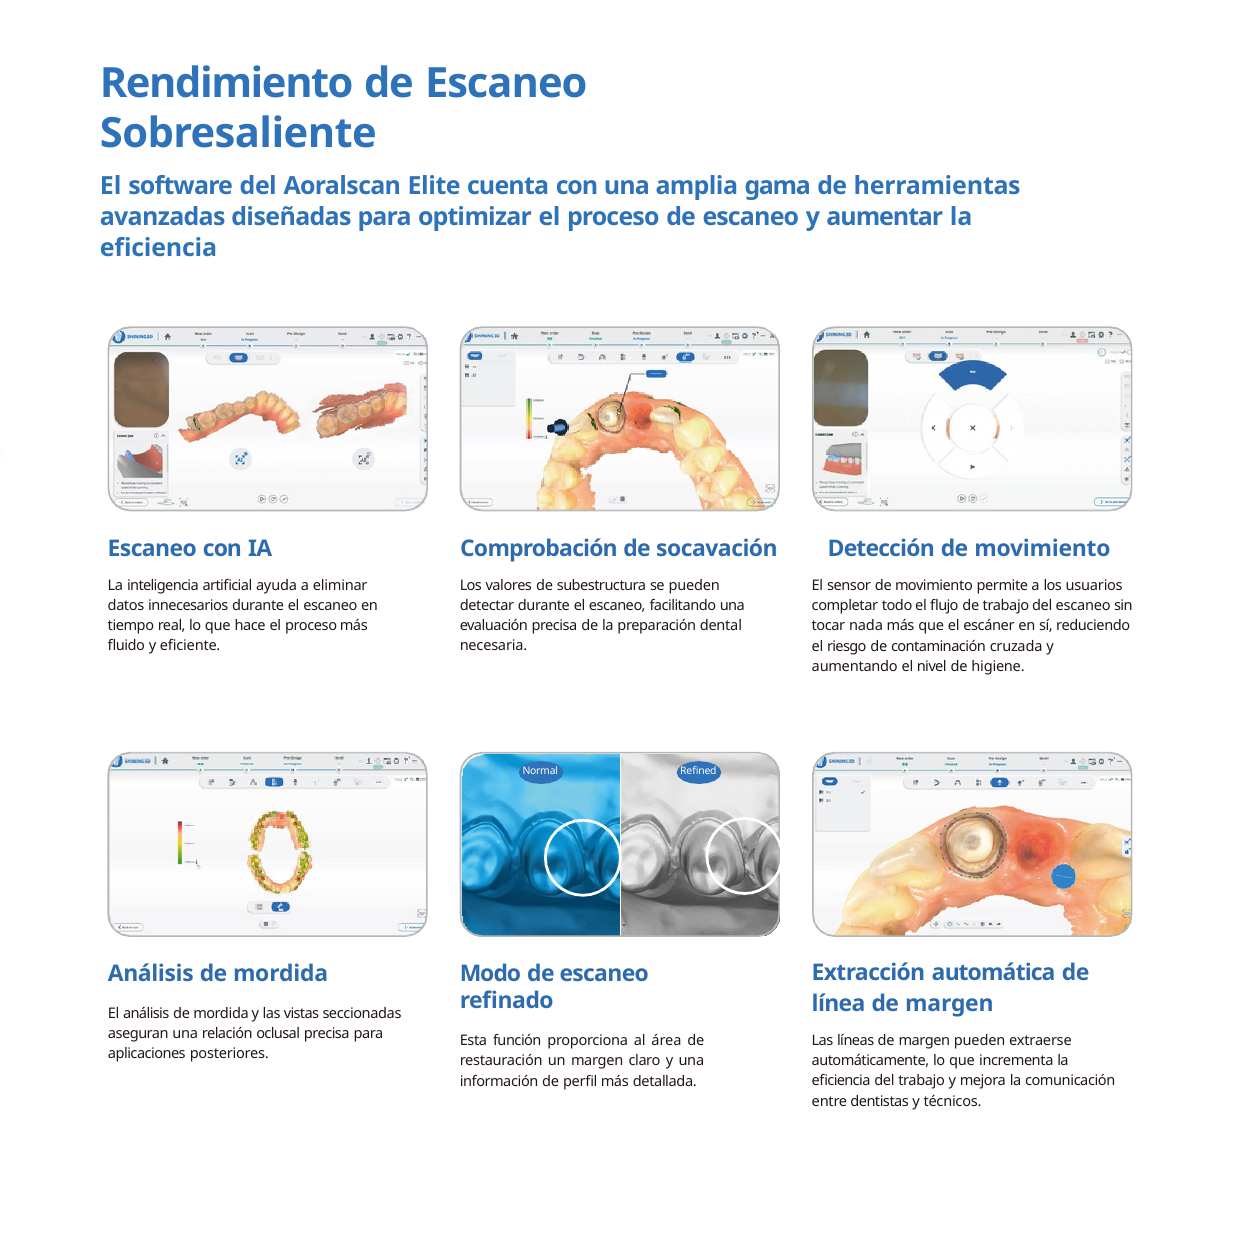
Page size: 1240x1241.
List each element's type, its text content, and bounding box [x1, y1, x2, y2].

picture [460, 326, 780, 511]
text_box Modo de escaneo refinado Esta función proporciona al área de restauración un margen claro y una información de perfil más detallada. [457, 956, 746, 1089]
picture [108, 326, 428, 511]
text_box Comprobación de socavación Los valores de subestructura se pueden detectar durante el escaneo, facilitando una evaluación precisa de la preparación dental necesaria. [457, 531, 779, 654]
text_box El software del Aoralscan Elite cuenta con una amplia gama de herramientas avanzadas diseñadas para optimizar el proceso de escaneo y aumentar la eficiencia [98, 167, 1094, 262]
text_box Escaneo con IA La inteligencia artificial ayuda a eliminar datos innecesarios durante el escaneo en tiempo real, lo que hace el proceso más fluido y eficiente. [105, 531, 390, 654]
text_box Detección de movimiento El sensor de movimiento permite a los usuarios completar todo el flujo de trabajo del escaneo sin tocar nada más que el escáner en sí, reduciendo el riesgo de contaminación cruzada y aumentando el nivel de higiene. [809, 531, 1134, 675]
text_box Extracción automática de línea de margen Las líneas de margen pueden extraerse automáticamente, lo que incrementa la eficiencia del trabajo y mejora la comunicación entre dentistas y técnicos. [809, 952, 1129, 1109]
picture [812, 326, 1132, 511]
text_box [107, 751, 429, 938]
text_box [459, 751, 784, 938]
text_box Análisis de mordida El análisis de mordida y las vistas seccionadas aseguran una relación oclusal precisa para aplicaciones posteriores. [105, 956, 418, 1062]
title Rendimiento de Escaneo Sobresaliente [98, 53, 874, 167]
picture [449, 741, 790, 948]
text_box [811, 751, 1133, 938]
